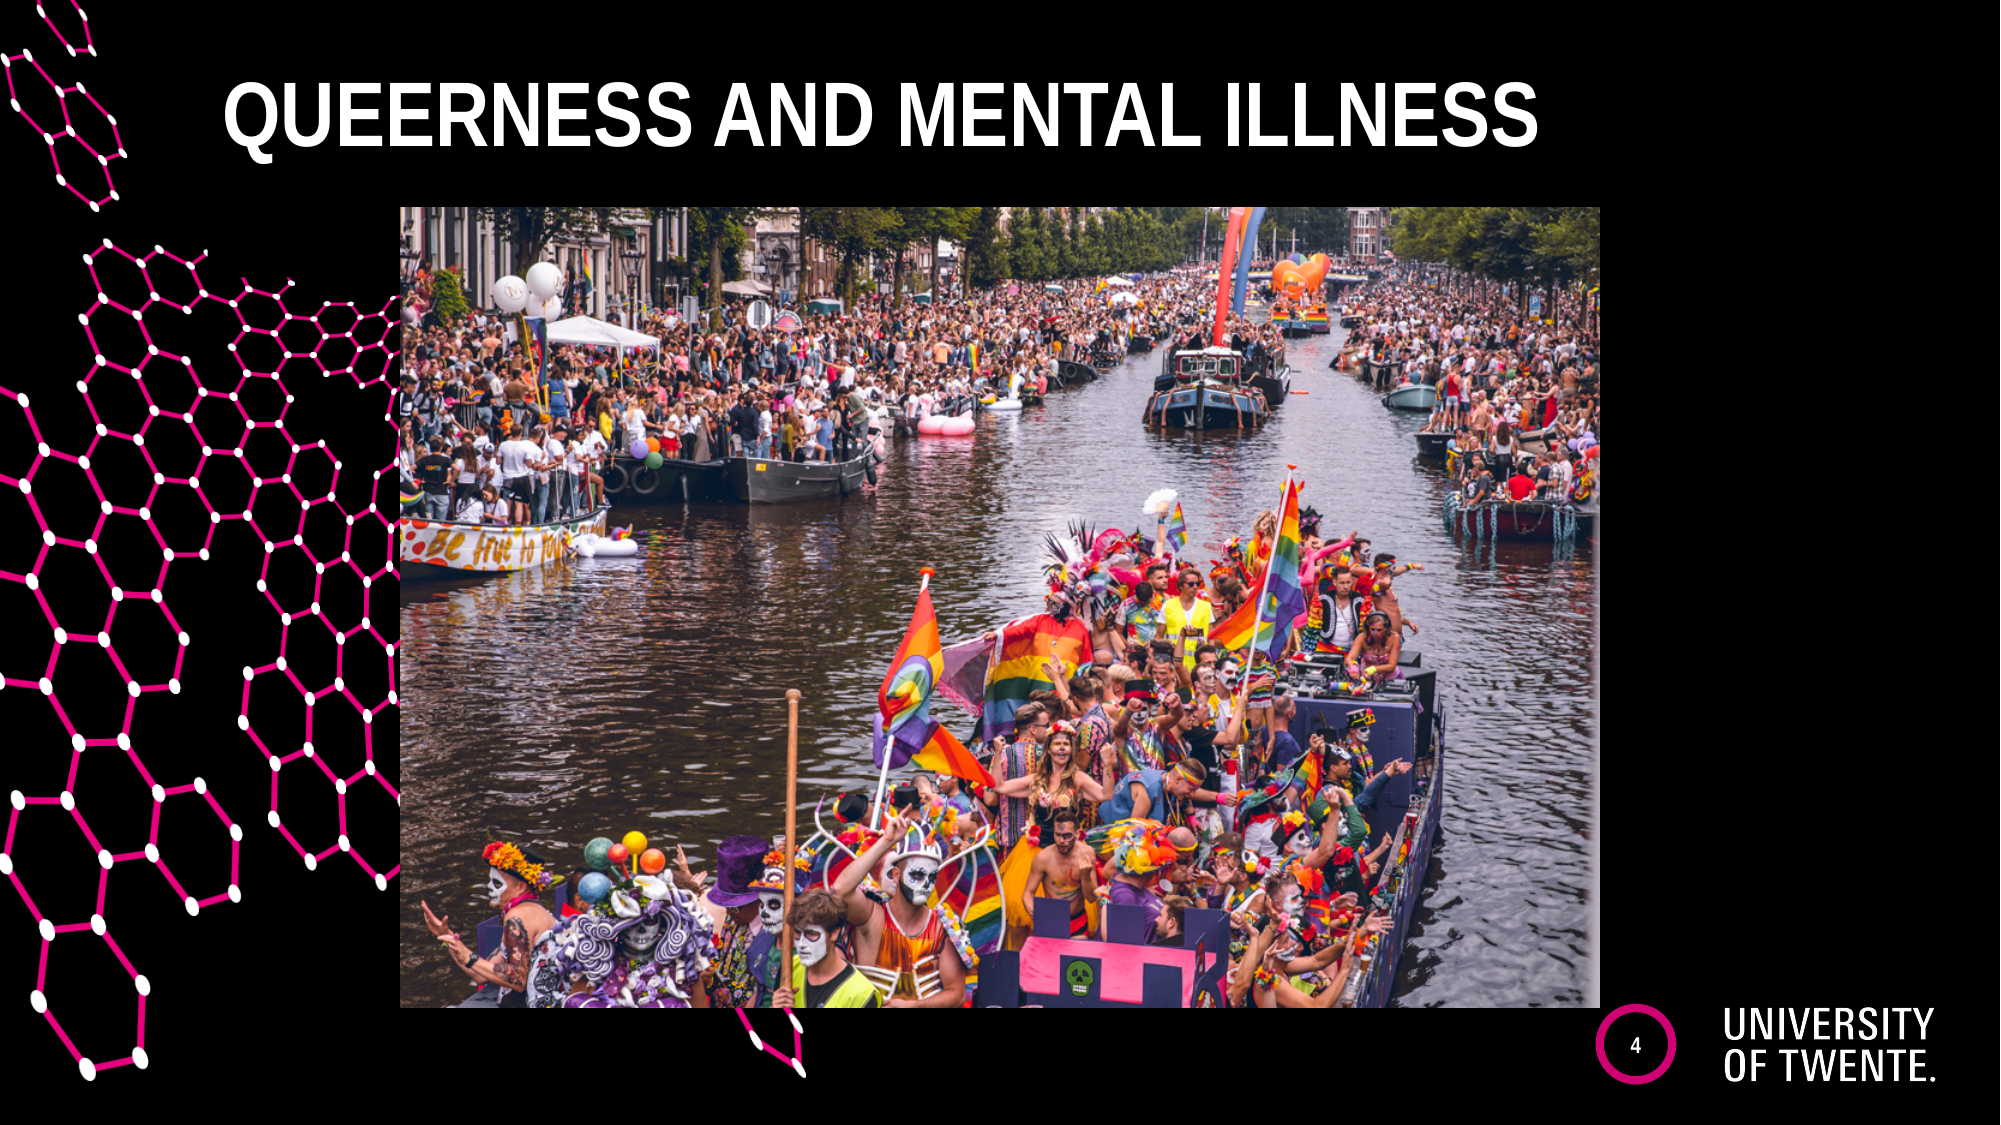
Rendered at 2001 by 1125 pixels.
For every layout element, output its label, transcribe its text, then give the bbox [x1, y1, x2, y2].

picture [1693, 976, 1966, 1113]
picture [0, 0, 1600, 1081]
slide_number 4 [1595, 1003, 1677, 1085]
title Queerness And mental illness [207, 59, 1933, 278]
